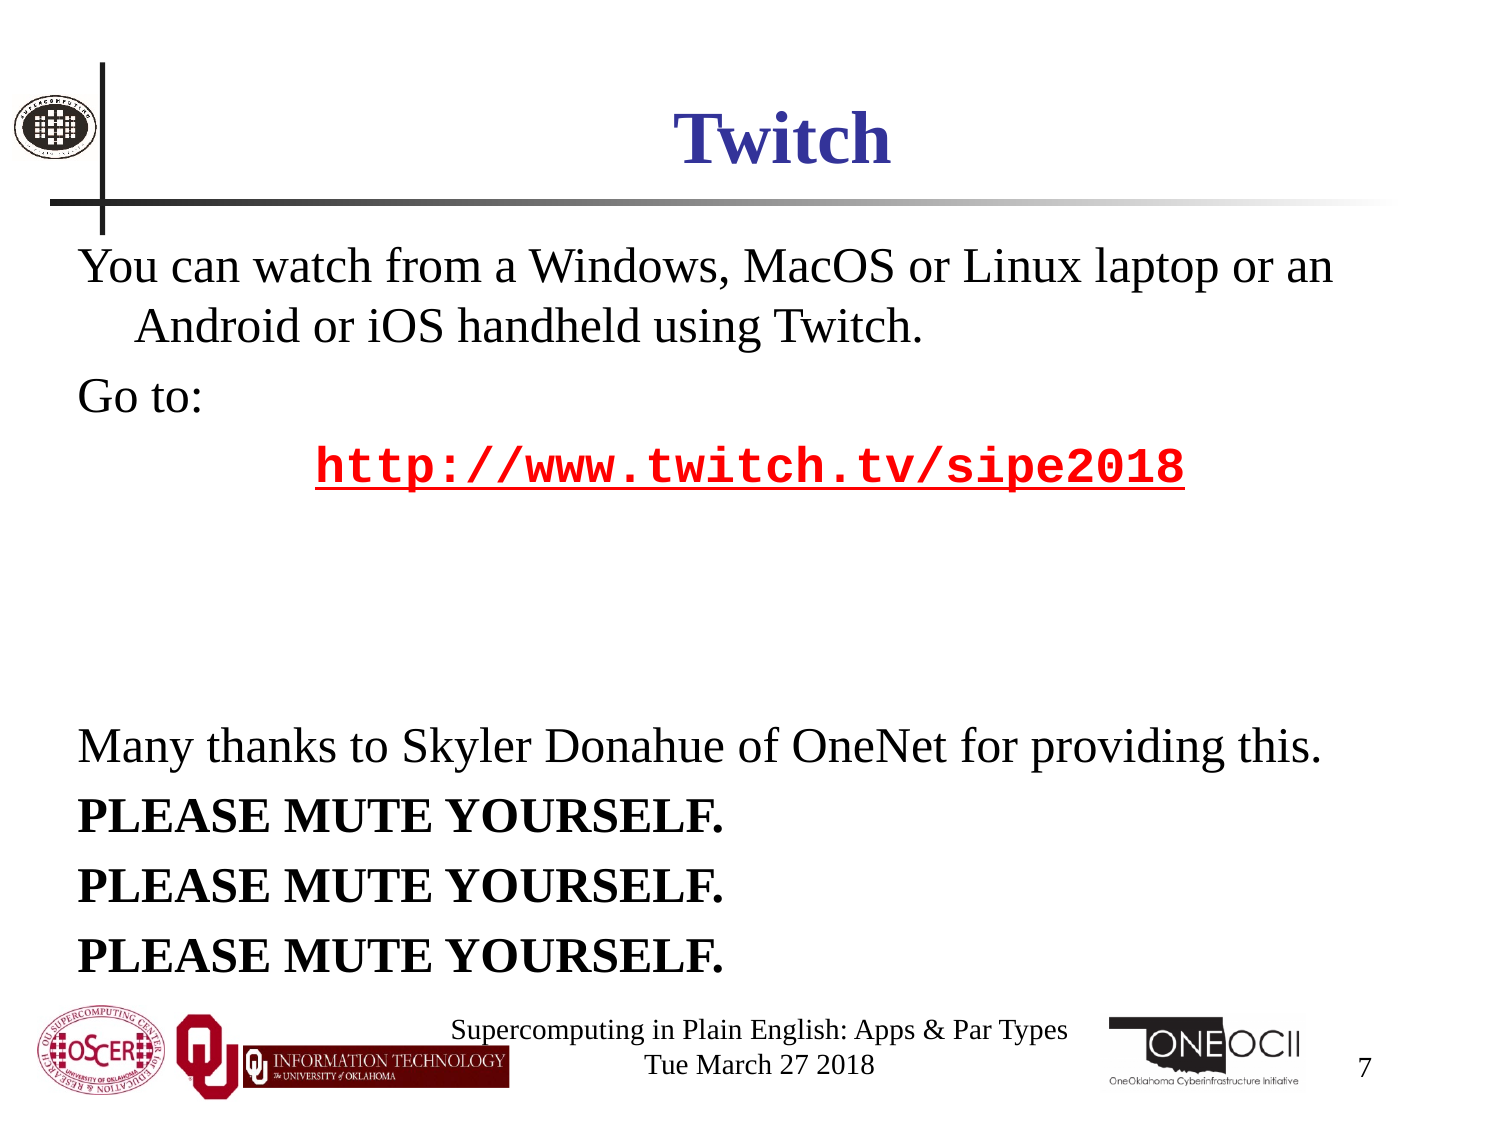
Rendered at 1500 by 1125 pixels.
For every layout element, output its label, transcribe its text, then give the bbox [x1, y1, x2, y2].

picture [12, 94, 98, 161]
picture [1100, 1013, 1306, 1093]
title Twitch [124, 74, 1442, 187]
picture [174, 1012, 513, 1102]
list You can watch from a Windows, MacOS or Linux laptop or an Android or iOS handheld using Twitch. Go to: http://www.twitch.tv/sipe2018 Many thanks to Skyler Donahue of OneNet for providing this. PLEASE MUTE YOURSELF. PLEASE MUTE YOURSELF. PLEASE MUTE YOURSELF. [62, 224, 1438, 988]
picture [37, 1005, 165, 1095]
slide_number 7 [1174, 1015, 1388, 1091]
footer Supercomputing in Plain English: Apps & Par Types Tue March 27 2018 [431, 1012, 1088, 1088]
